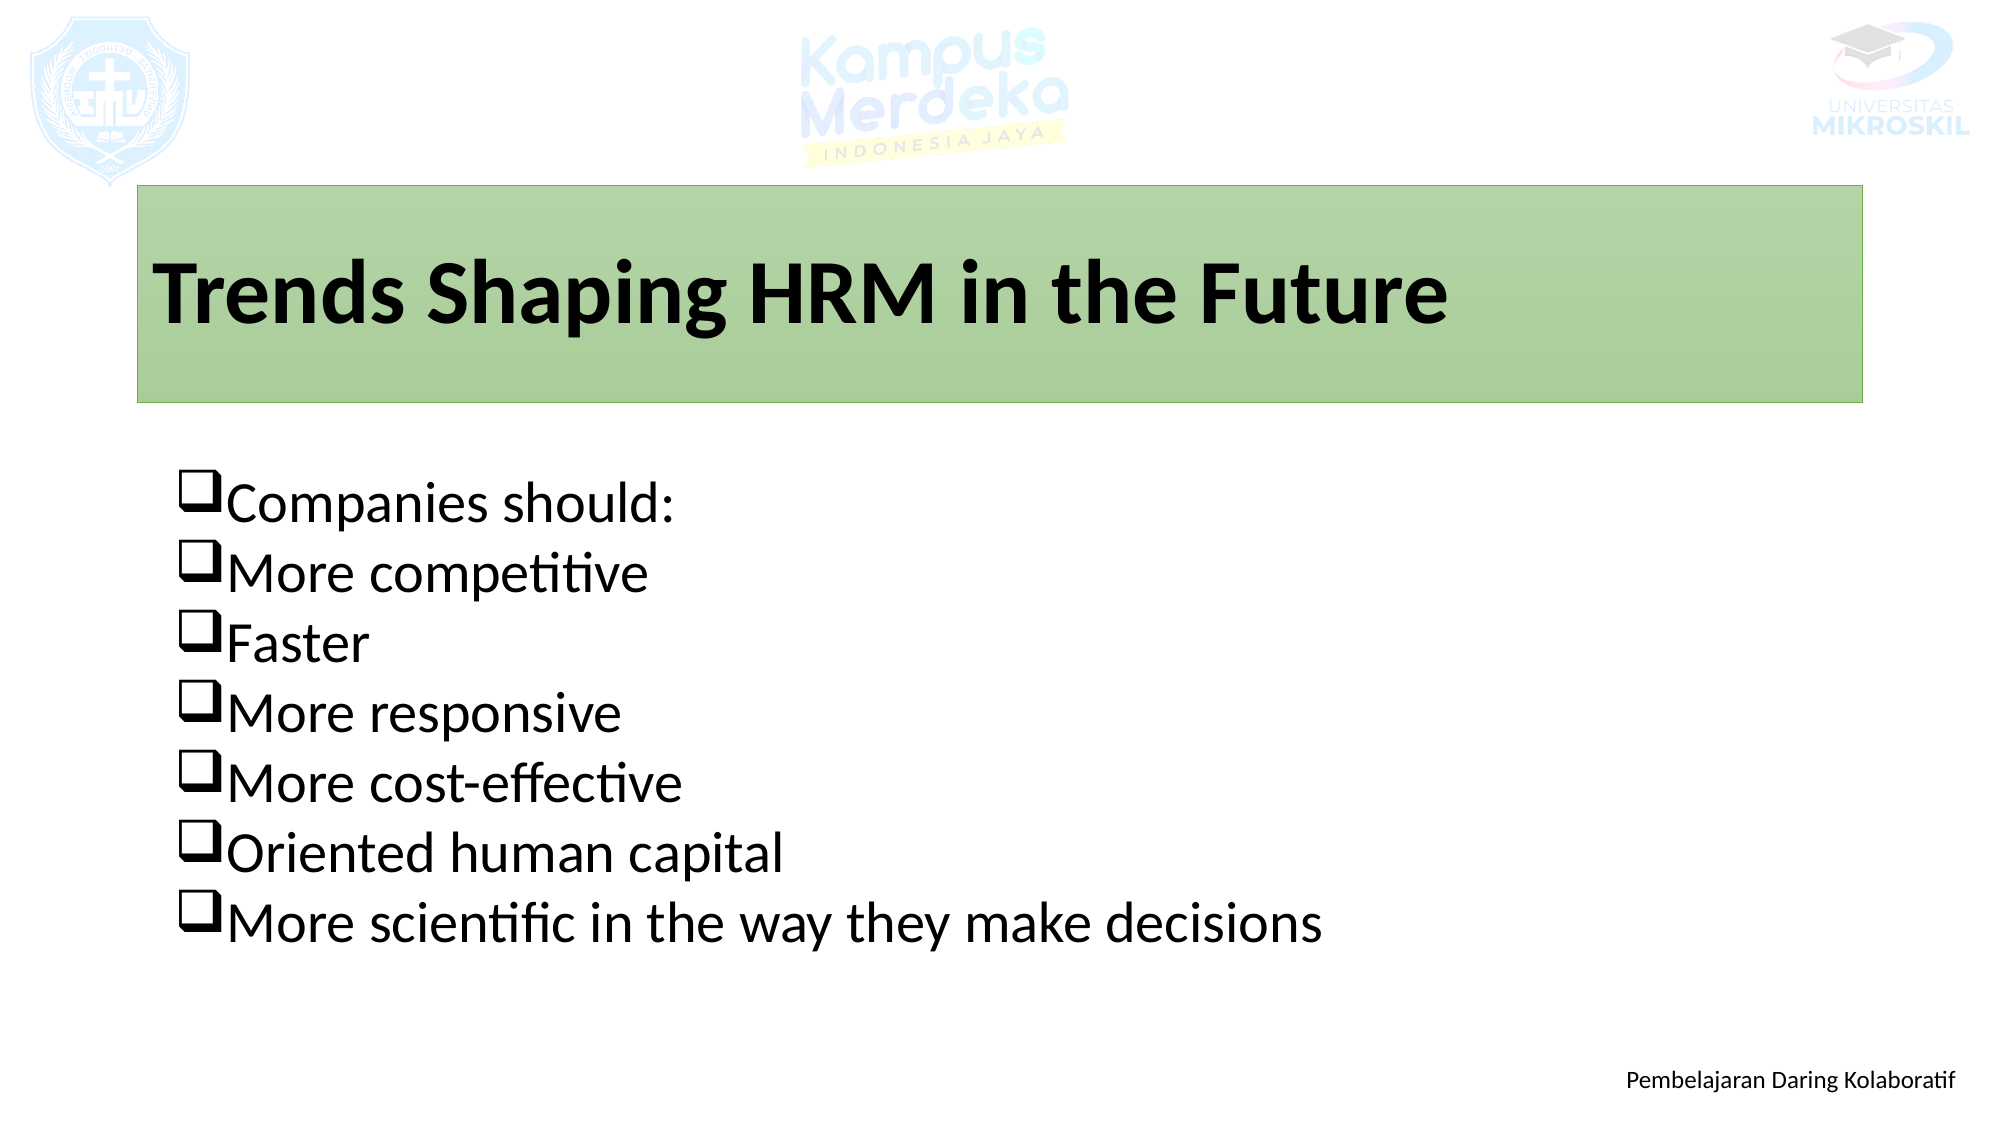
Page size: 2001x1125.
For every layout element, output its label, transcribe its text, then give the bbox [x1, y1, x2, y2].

title Trends Shaping HRM in the Future [137, 185, 1863, 403]
text_box Companies should: More competitive Faster More responsive More cost-effective Oriented human capital More scientific in the way they make decisions [159, 456, 1570, 962]
